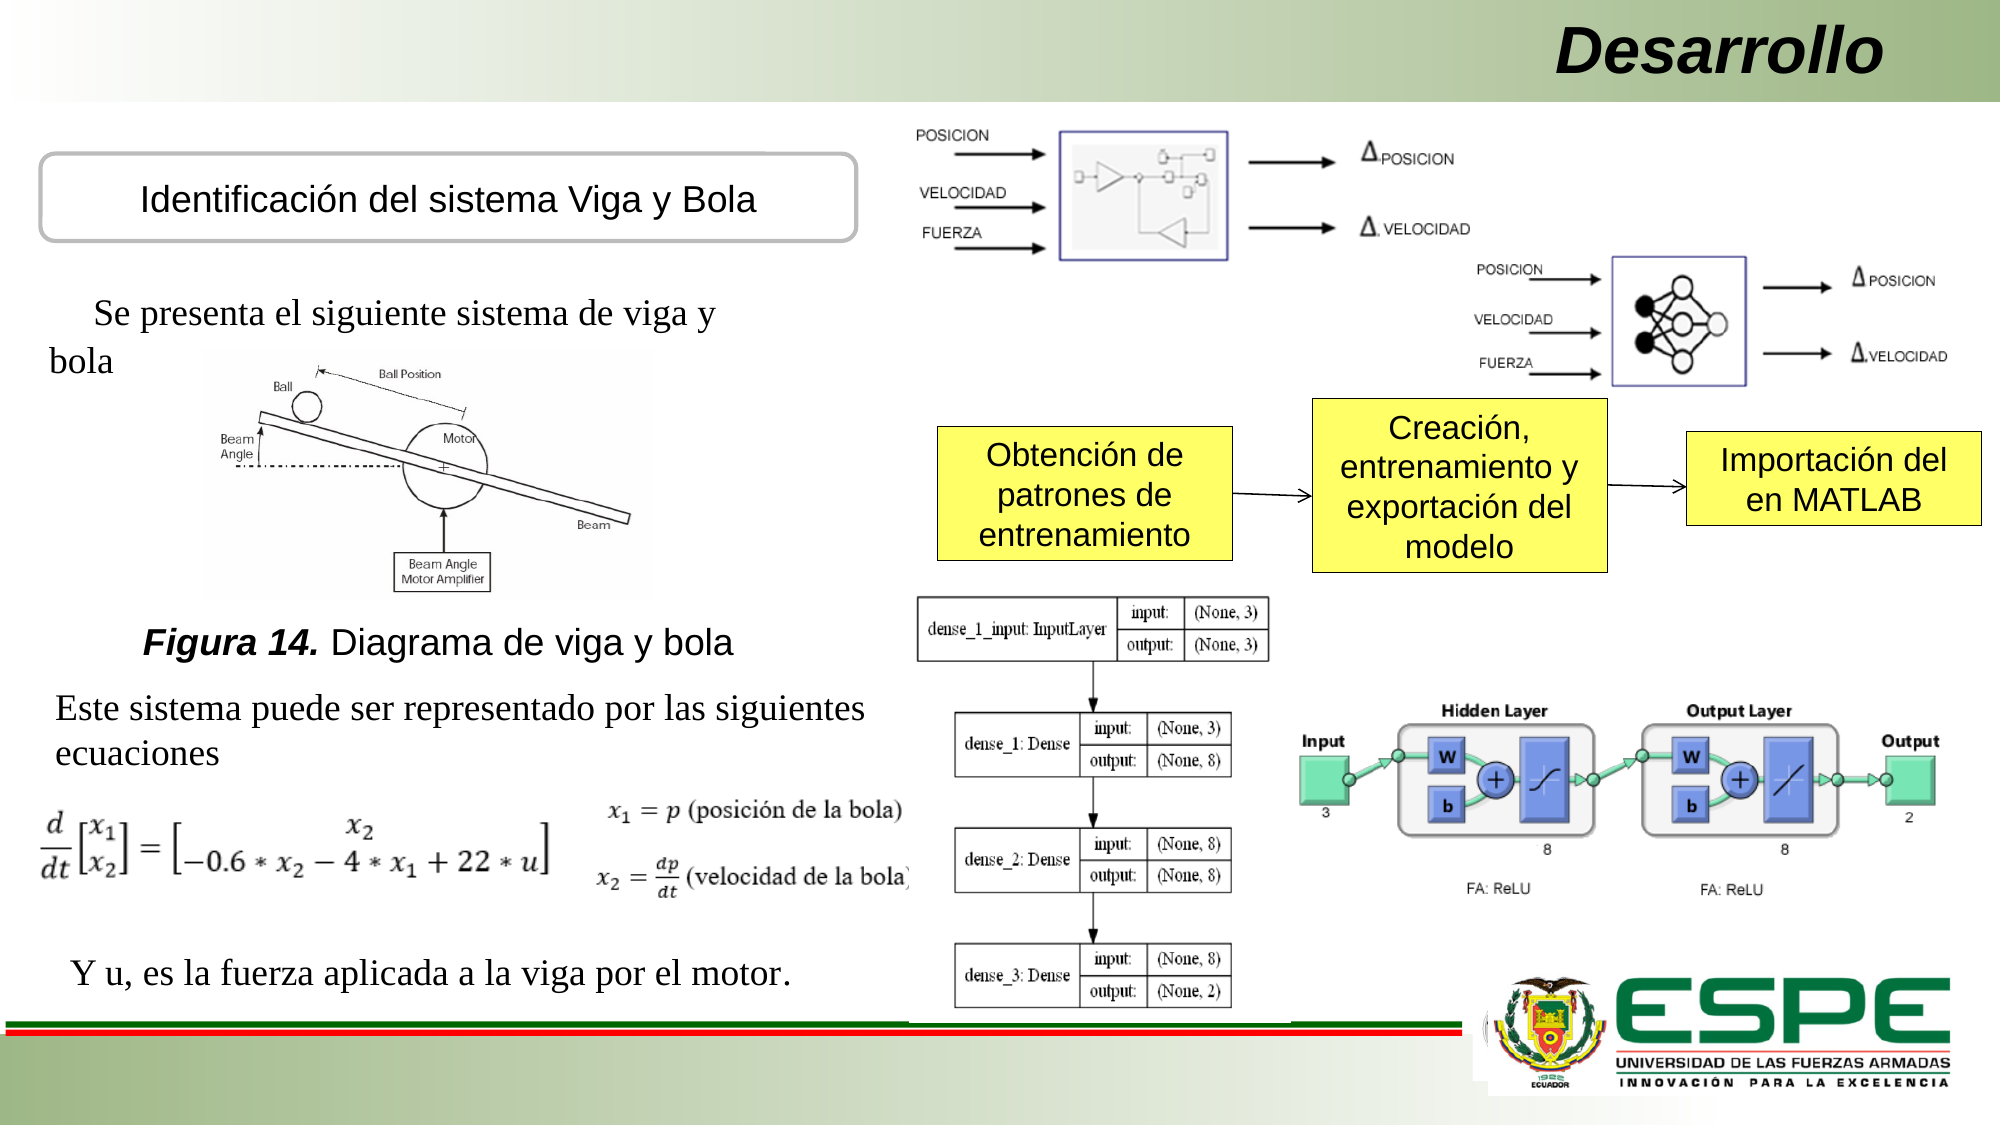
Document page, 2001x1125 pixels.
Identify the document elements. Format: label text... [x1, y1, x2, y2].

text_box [1232, 493, 1313, 497]
text_box Importación del en MATLAB [1686, 431, 1982, 526]
picture [909, 116, 1965, 397]
text_box Identificación del sistema Viga y Bola [38, 151, 859, 244]
text_box Figura 14. Diagrama de viga y bola [20, 610, 857, 671]
picture [21, 791, 576, 911]
title Desarrollo [99, 0, 1900, 188]
text_box Este sistema puede ser representado por las siguientes ecuaciones [40, 675, 904, 781]
picture [1472, 964, 1977, 1096]
picture [585, 584, 1959, 1023]
text_box Y u, es la fuerza aplicada a la viga por el motor. [55, 940, 807, 1001]
picture [201, 349, 653, 601]
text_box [1606, 484, 1688, 488]
text_box Se presenta el siguiente sistema de viga y bola [34, 277, 763, 341]
text_box Creación, entrenamiento y exportación del modelo [1312, 398, 1608, 573]
text_box Obtención de patrones de entrenamiento [937, 426, 1233, 561]
